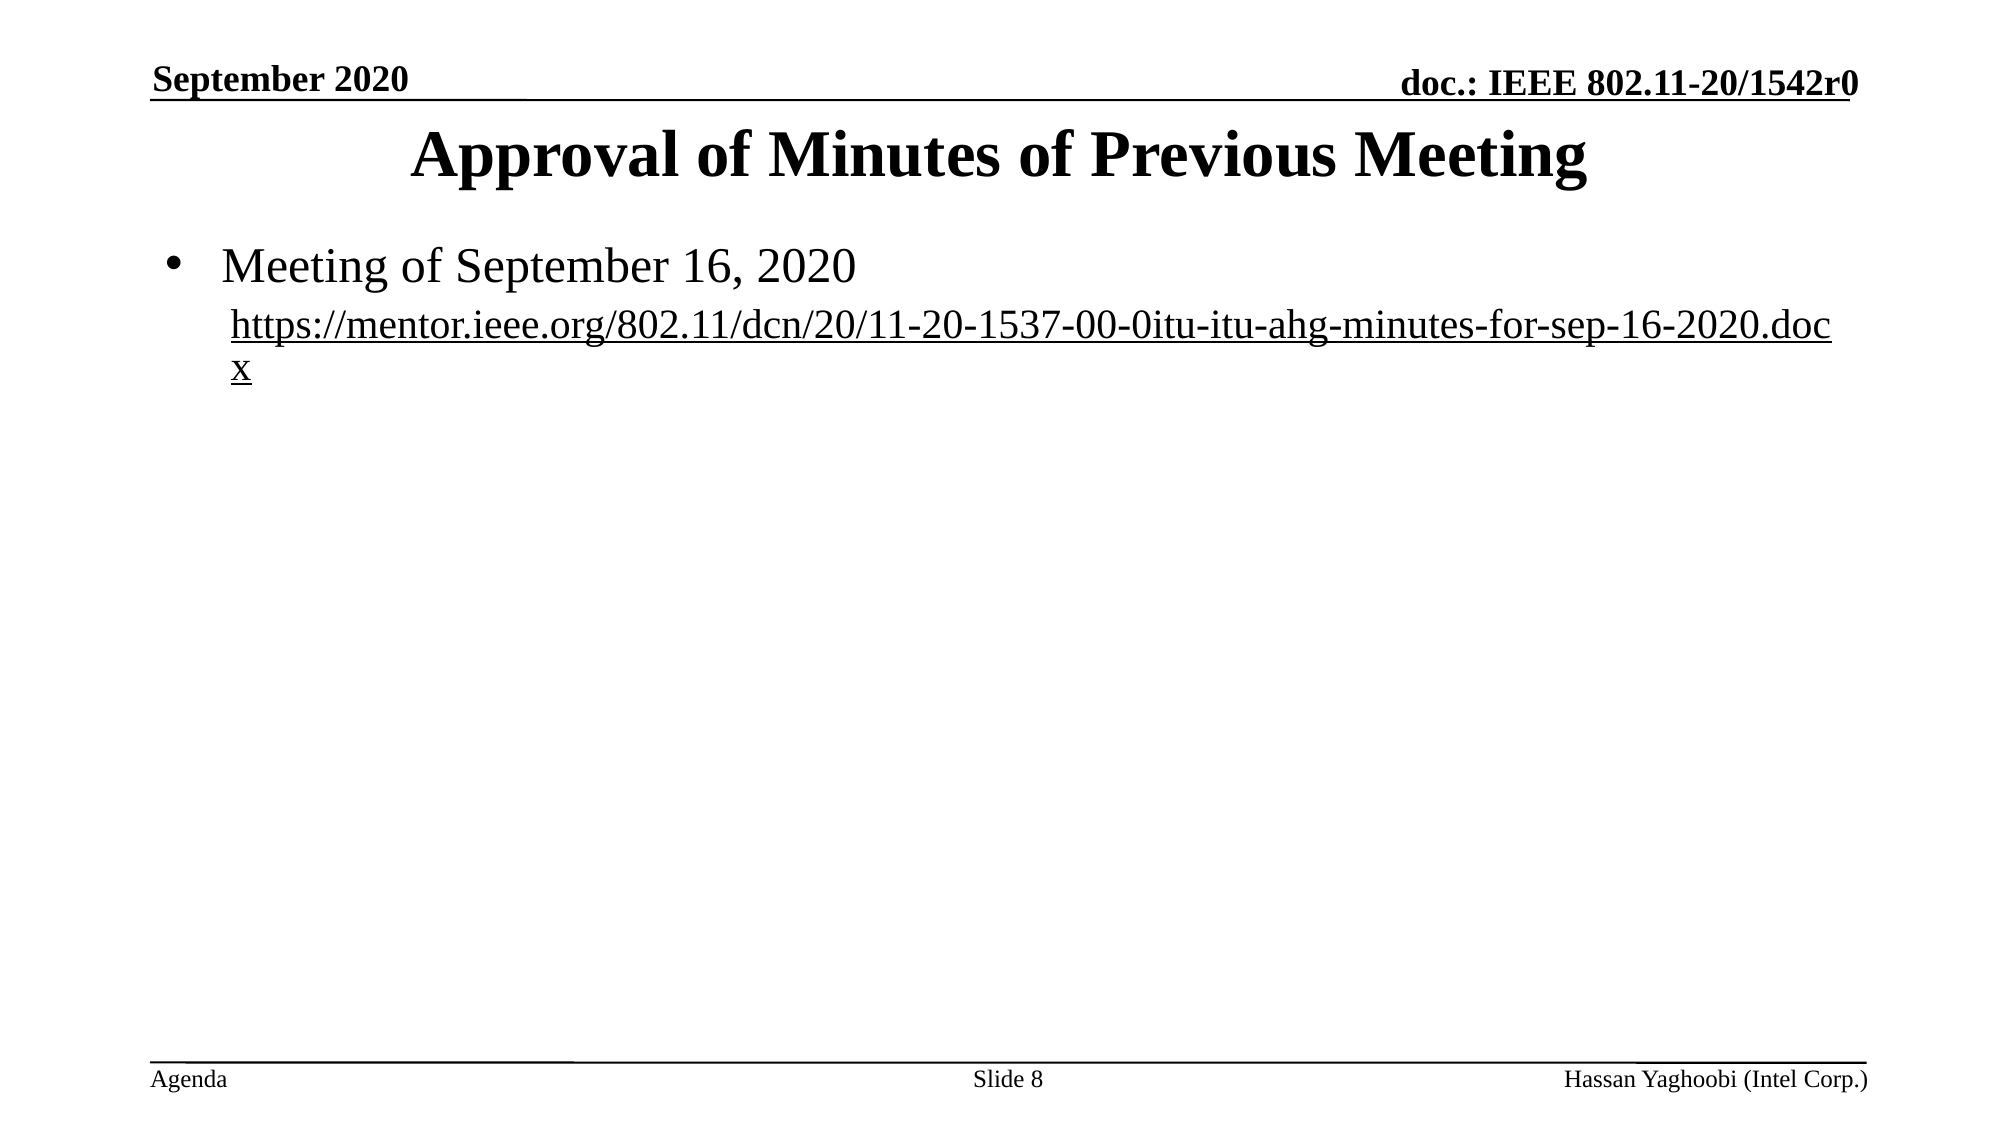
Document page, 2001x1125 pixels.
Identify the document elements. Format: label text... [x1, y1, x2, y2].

slide_number Slide 8 [950, 1061, 1067, 1123]
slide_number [152, 54, 563, 100]
title Approval of Minutes of Previous Meeting [149, 112, 1850, 188]
list Meeting of September 16, 2020 https://mentor.ieee.org/802.11/dcn/20/11-20-1537-00-0itu-itu-ahg-minutes-for-sep-16-2020.docx [149, 224, 1850, 1063]
footer Hassan Yaghoobi (Intel Corp.) [1171, 1061, 1869, 1093]
